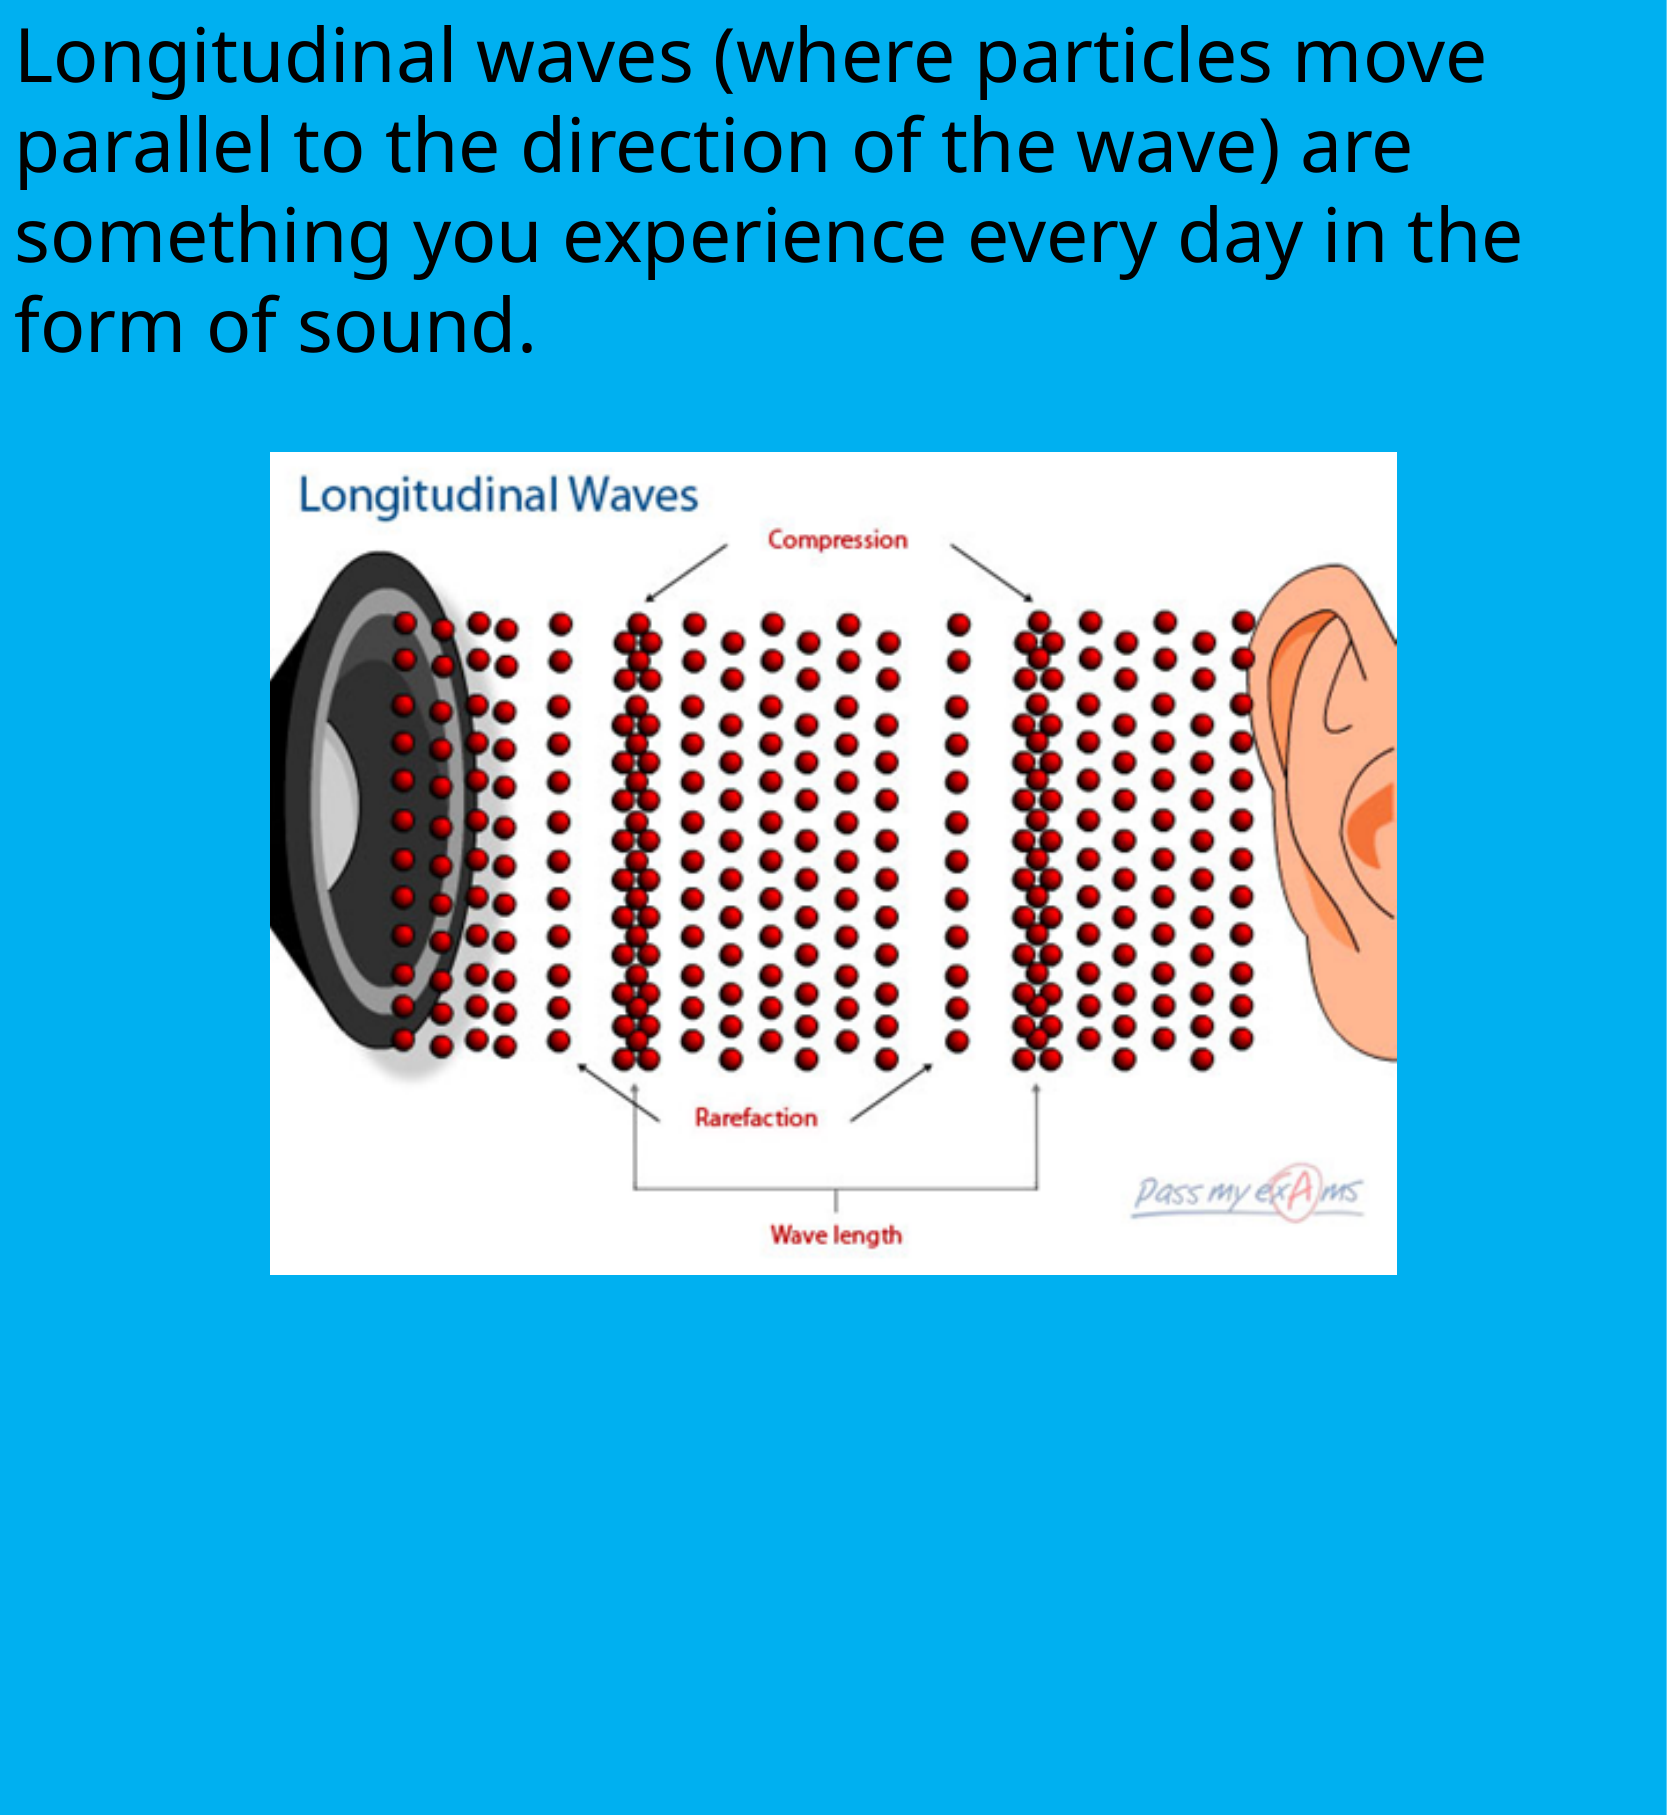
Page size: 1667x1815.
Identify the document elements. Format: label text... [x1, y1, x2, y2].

picture [182, 116, 186, 171]
picture [503, 223, 535, 261]
picture [745, 132, 780, 171]
picture [117, 132, 130, 139]
picture [601, 132, 614, 139]
picture [1350, 133, 1357, 171]
picture [475, 296, 508, 351]
picture [1096, 223, 1103, 261]
picture [415, 223, 449, 279]
picture [253, 296, 278, 351]
picture [662, 132, 689, 171]
picture [1357, 132, 1370, 139]
picture [563, 73, 570, 81]
picture [74, 166, 87, 171]
picture [302, 312, 328, 351]
picture [292, 73, 322, 81]
picture [463, 132, 495, 171]
picture [1242, 73, 1268, 81]
picture [309, 222, 340, 261]
picture [1079, 133, 1132, 171]
picture [623, 73, 650, 81]
picture [1103, 222, 1116, 229]
picture [1140, 132, 1170, 171]
picture [74, 223, 90, 261]
picture [663, 73, 689, 81]
picture [1025, 73, 1047, 81]
picture [220, 73, 235, 81]
picture [1020, 132, 1052, 171]
picture [104, 222, 159, 261]
picture [1203, 73, 1230, 81]
picture [296, 124, 317, 171]
picture [74, 132, 95, 171]
picture [385, 313, 417, 351]
picture [1350, 222, 1381, 261]
picture [982, 73, 1012, 99]
picture [1121, 223, 1155, 279]
picture [401, 73, 423, 81]
picture [540, 73, 562, 81]
picture [921, 73, 948, 81]
picture [875, 222, 902, 261]
picture [770, 223, 774, 261]
picture [124, 312, 179, 351]
picture [831, 222, 862, 261]
picture [110, 133, 117, 171]
picture [525, 116, 558, 171]
picture [1263, 120, 1276, 183]
picture [1102, 73, 1117, 81]
picture [1182, 206, 1215, 261]
picture [93, 313, 100, 351]
picture [424, 73, 431, 81]
picture [719, 73, 730, 93]
picture [972, 222, 1004, 261]
picture [352, 222, 385, 279]
text_box Longitudinal waves (where particles move parallel to the direction of the wave) are something you experience every day in the form of sound. [0, 0, 1667, 375]
picture [338, 312, 373, 351]
picture [1179, 133, 1213, 171]
picture [944, 124, 965, 171]
picture [1010, 223, 1044, 261]
picture [100, 312, 113, 319]
picture [1330, 223, 1334, 261]
picture [1372, 73, 1400, 81]
picture [1228, 222, 1258, 261]
picture [271, 453, 1396, 1274]
picture [217, 132, 249, 171]
picture [739, 223, 746, 261]
picture [567, 222, 599, 261]
picture [153, 73, 183, 99]
picture [594, 133, 601, 171]
picture [1048, 73, 1055, 81]
picture [514, 73, 524, 81]
picture [211, 312, 246, 351]
picture [620, 132, 652, 171]
picture [137, 132, 167, 171]
picture [793, 132, 824, 171]
picture [1051, 222, 1083, 261]
picture [650, 222, 683, 279]
picture [74, 73, 90, 81]
picture [1376, 132, 1408, 171]
picture [774, 73, 784, 81]
picture [456, 222, 491, 261]
picture [746, 222, 759, 229]
picture [694, 222, 726, 261]
picture [289, 223, 293, 261]
picture [1220, 132, 1252, 171]
picture [856, 132, 891, 171]
picture [898, 116, 923, 171]
picture [74, 317, 80, 347]
picture [786, 222, 818, 261]
picture [574, 133, 578, 171]
picture [747, 73, 756, 81]
picture [524, 344, 530, 352]
picture [211, 214, 232, 261]
picture [246, 73, 277, 81]
picture [432, 312, 463, 351]
picture [201, 116, 205, 171]
picture [420, 116, 451, 171]
picture [607, 223, 638, 261]
picture [171, 222, 203, 261]
picture [1305, 132, 1335, 171]
picture [976, 116, 1007, 171]
picture [487, 73, 496, 81]
picture [1148, 73, 1172, 81]
picture [1410, 214, 1425, 261]
picture [263, 116, 267, 171]
picture [696, 124, 717, 171]
picture [728, 133, 732, 171]
picture [325, 132, 360, 171]
picture [243, 206, 274, 261]
picture [849, 73, 876, 81]
picture [910, 222, 942, 261]
picture [1267, 223, 1301, 279]
picture [388, 124, 409, 171]
picture [591, 73, 601, 81]
